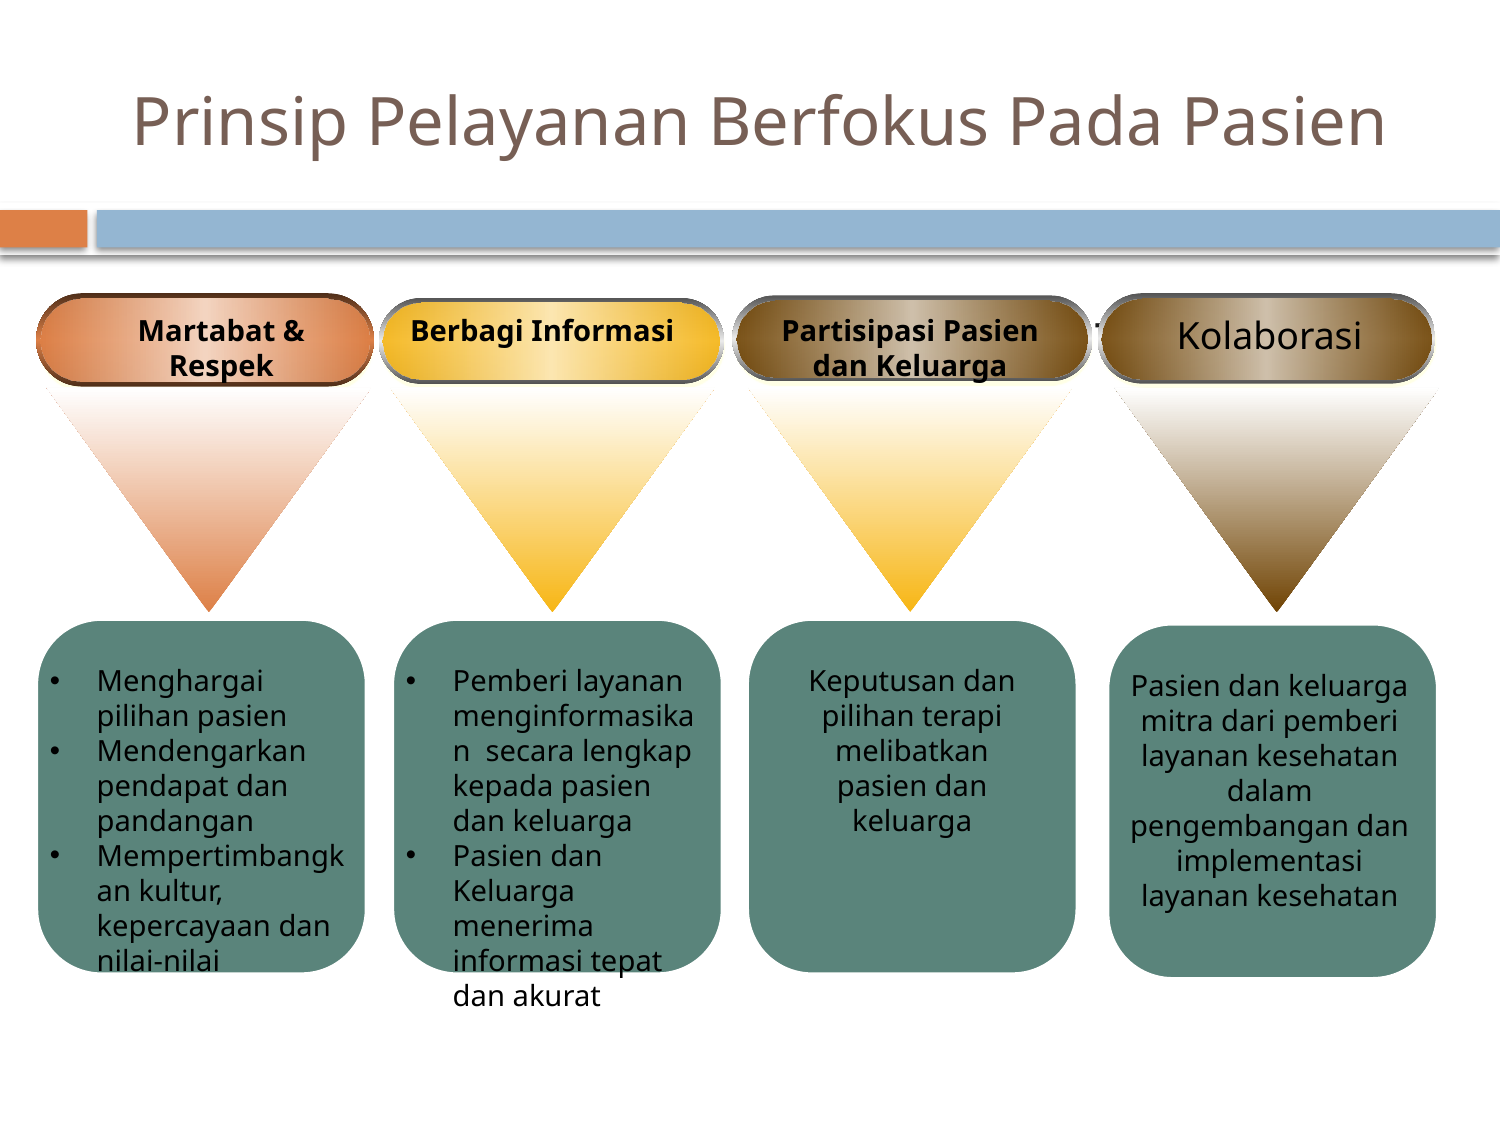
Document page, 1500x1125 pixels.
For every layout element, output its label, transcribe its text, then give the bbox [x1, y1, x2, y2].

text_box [731, 295, 1093, 382]
text_box [745, 617, 1079, 976]
text_box [1119, 393, 1436, 613]
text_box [378, 297, 725, 385]
text_box [397, 617, 724, 943]
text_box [35, 292, 375, 387]
text_box [1106, 622, 1440, 981]
text_box Pasien dan keluarga mitra dari pemberi layanan kesehatan dalam pengembangan dan implementasi layanan kesehatan [1114, 660, 1425, 920]
text_box [751, 392, 1070, 612]
text_box Keputusan dan pilihan terapi melibatkan pasien dan keluarga [772, 655, 1052, 845]
text_box [52, 396, 366, 613]
text_box [41, 617, 362, 655]
title Prinsip Pelayanan Berfokus Pada Pasien [100, 37, 1438, 200]
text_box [1097, 292, 1436, 384]
text_box Menghargai pilihan pasien Mendengarkan pendapat dan pandangan Mempertimbangkan kultur, kepercayaan dan nilai-nilai [34, 655, 368, 985]
text_box [394, 394, 711, 613]
text_box Pemberi layanan menginformasikan secara lengkap kepada pasien dan keluarga Pasien dan Keluarga menerima informasi tepat dan akurat [391, 655, 715, 1020]
